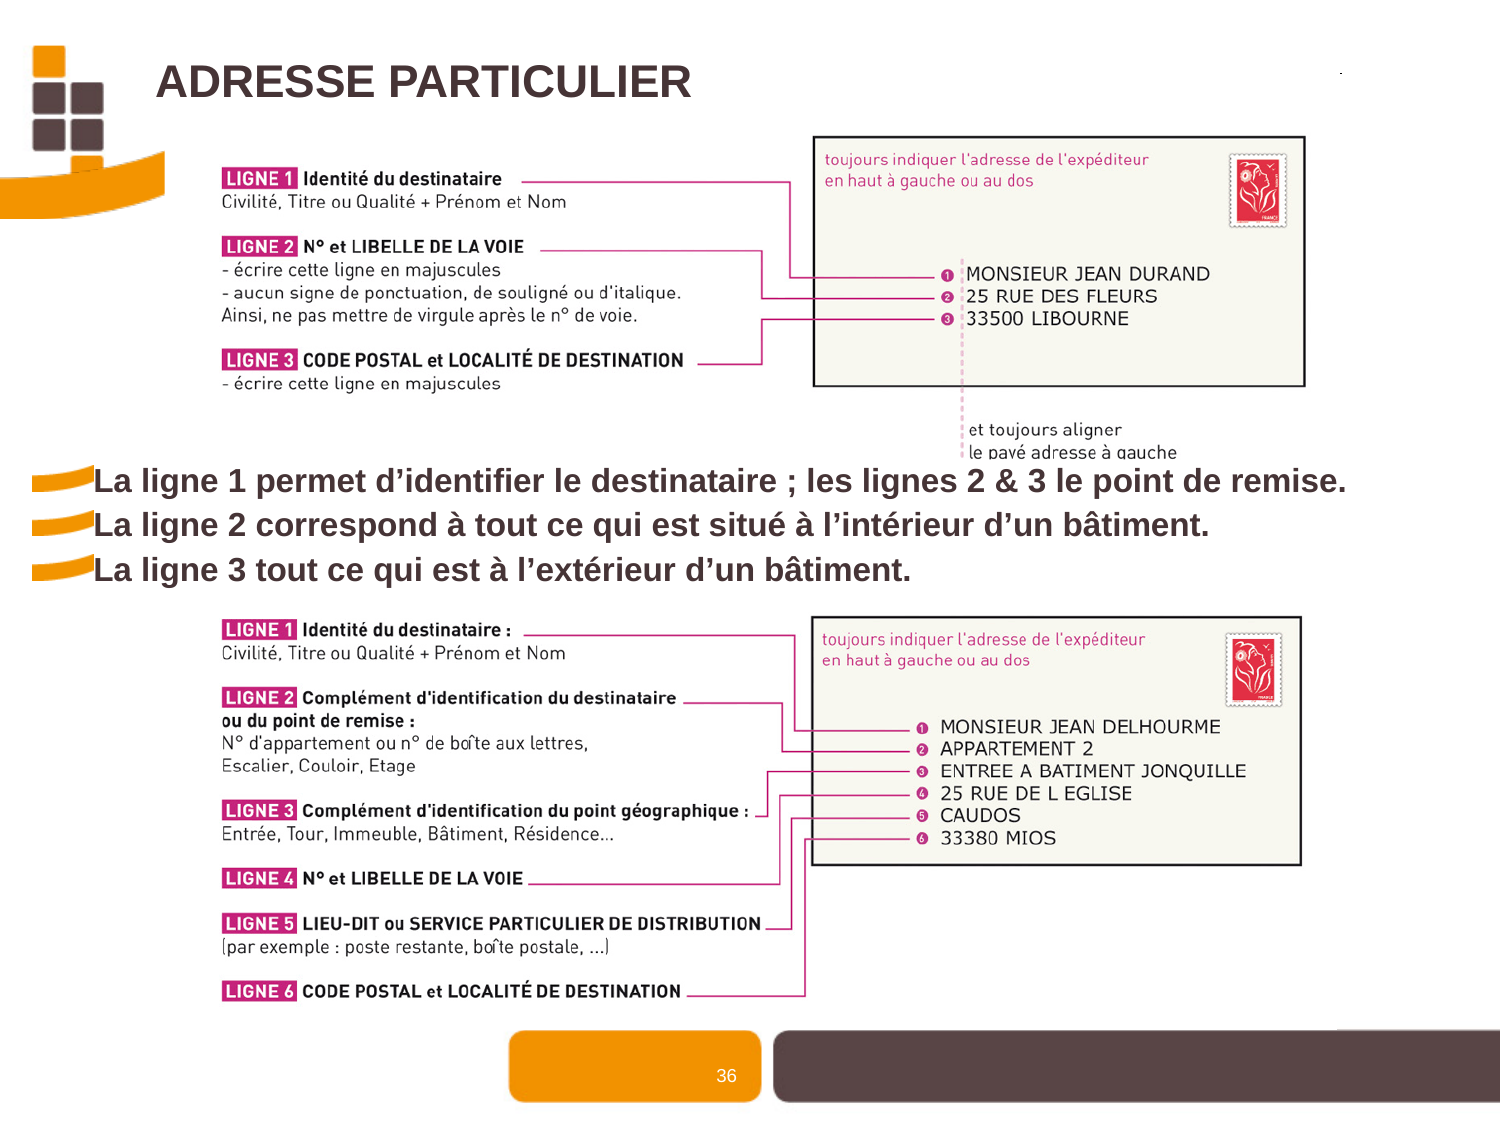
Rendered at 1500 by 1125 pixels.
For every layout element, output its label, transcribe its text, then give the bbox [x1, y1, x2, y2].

text_box La ligne 1 permet d’identifier le destinataire ; les lignes 2 & 3 le point de remise. La ligne 2 correspond à tout ce qui est situé à l’intérieur d’un bâtiment. La ligne 3 tout ce qui est à l’extérieur d’un bâtiment. [17, 459, 1459, 595]
picture [0, 0, 1500, 1125]
title Adresse Particulier [140, 44, 1491, 174]
